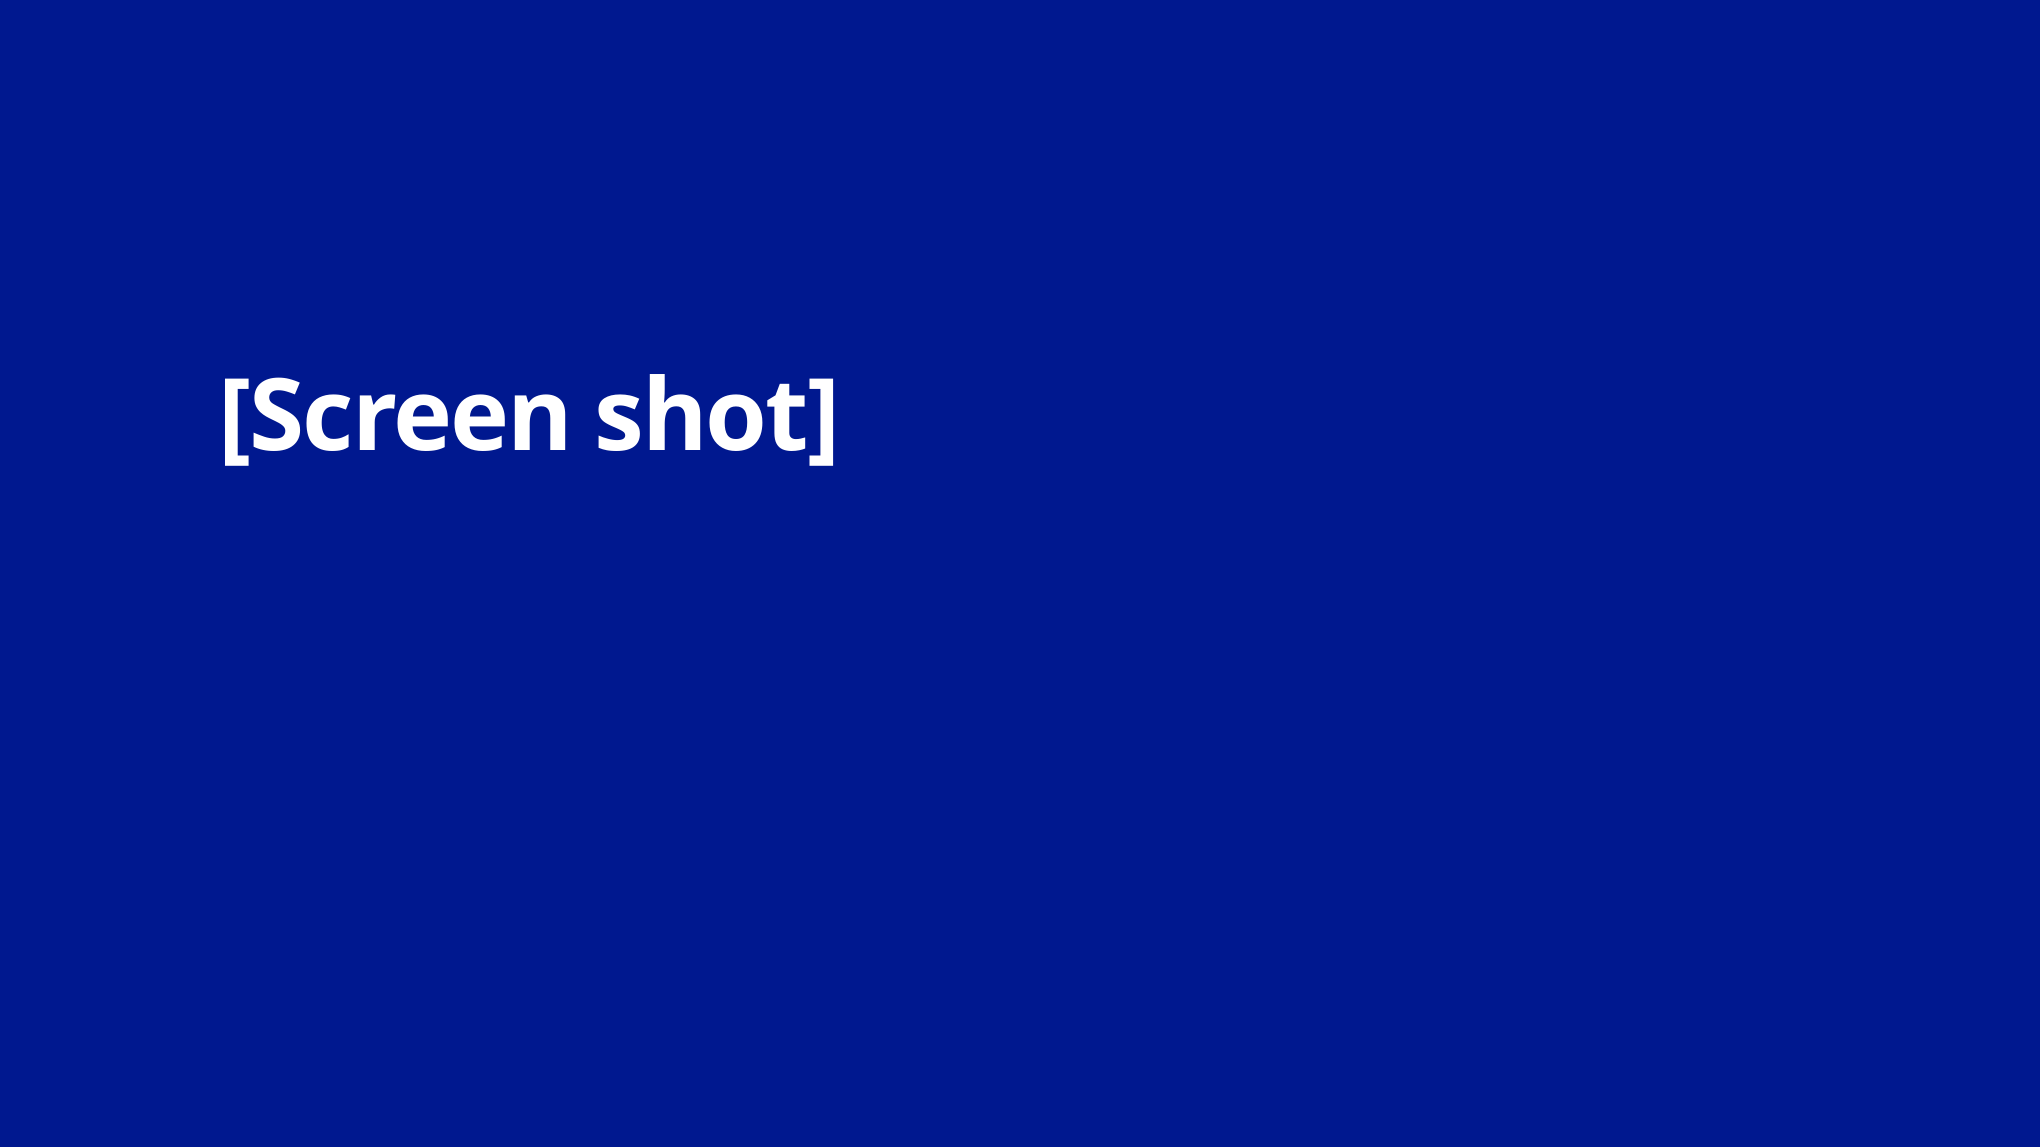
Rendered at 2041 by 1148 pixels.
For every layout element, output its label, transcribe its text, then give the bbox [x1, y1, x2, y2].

title [Screen shot] [195, 348, 1846, 649]
